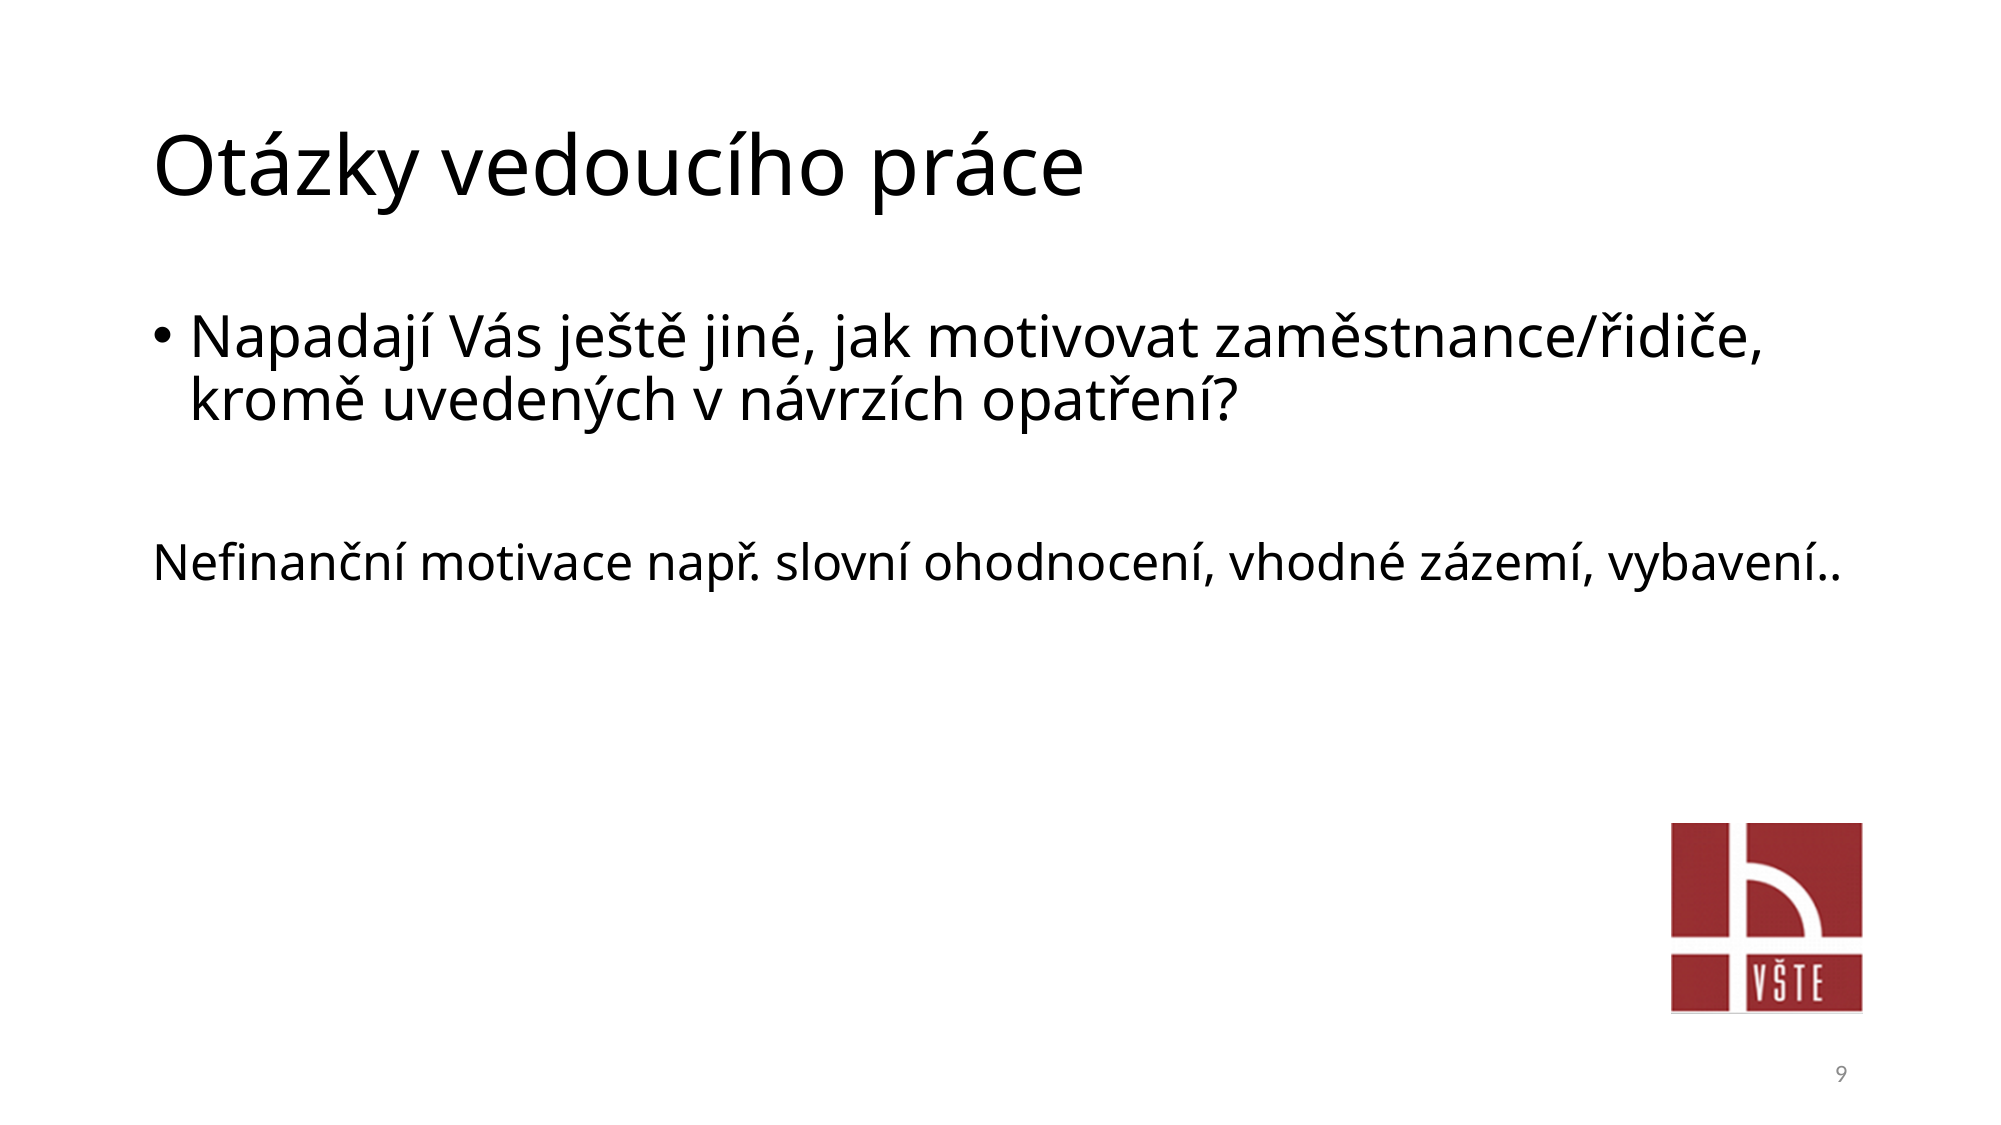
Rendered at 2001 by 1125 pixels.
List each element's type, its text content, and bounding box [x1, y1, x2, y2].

title Otázky vedoucího práce [137, 59, 1863, 278]
slide_number 9 [1412, 1042, 1863, 1103]
list Napadají Vás ještě jiné, jak motivovat zaměstnance/řidiče, kromě uvedených v návrzích opatření? Nefinanční motivace např. slovní ohodnocení, vhodné zázemí, vybavení.. [137, 299, 1863, 1014]
picture [1671, 823, 1863, 1014]
